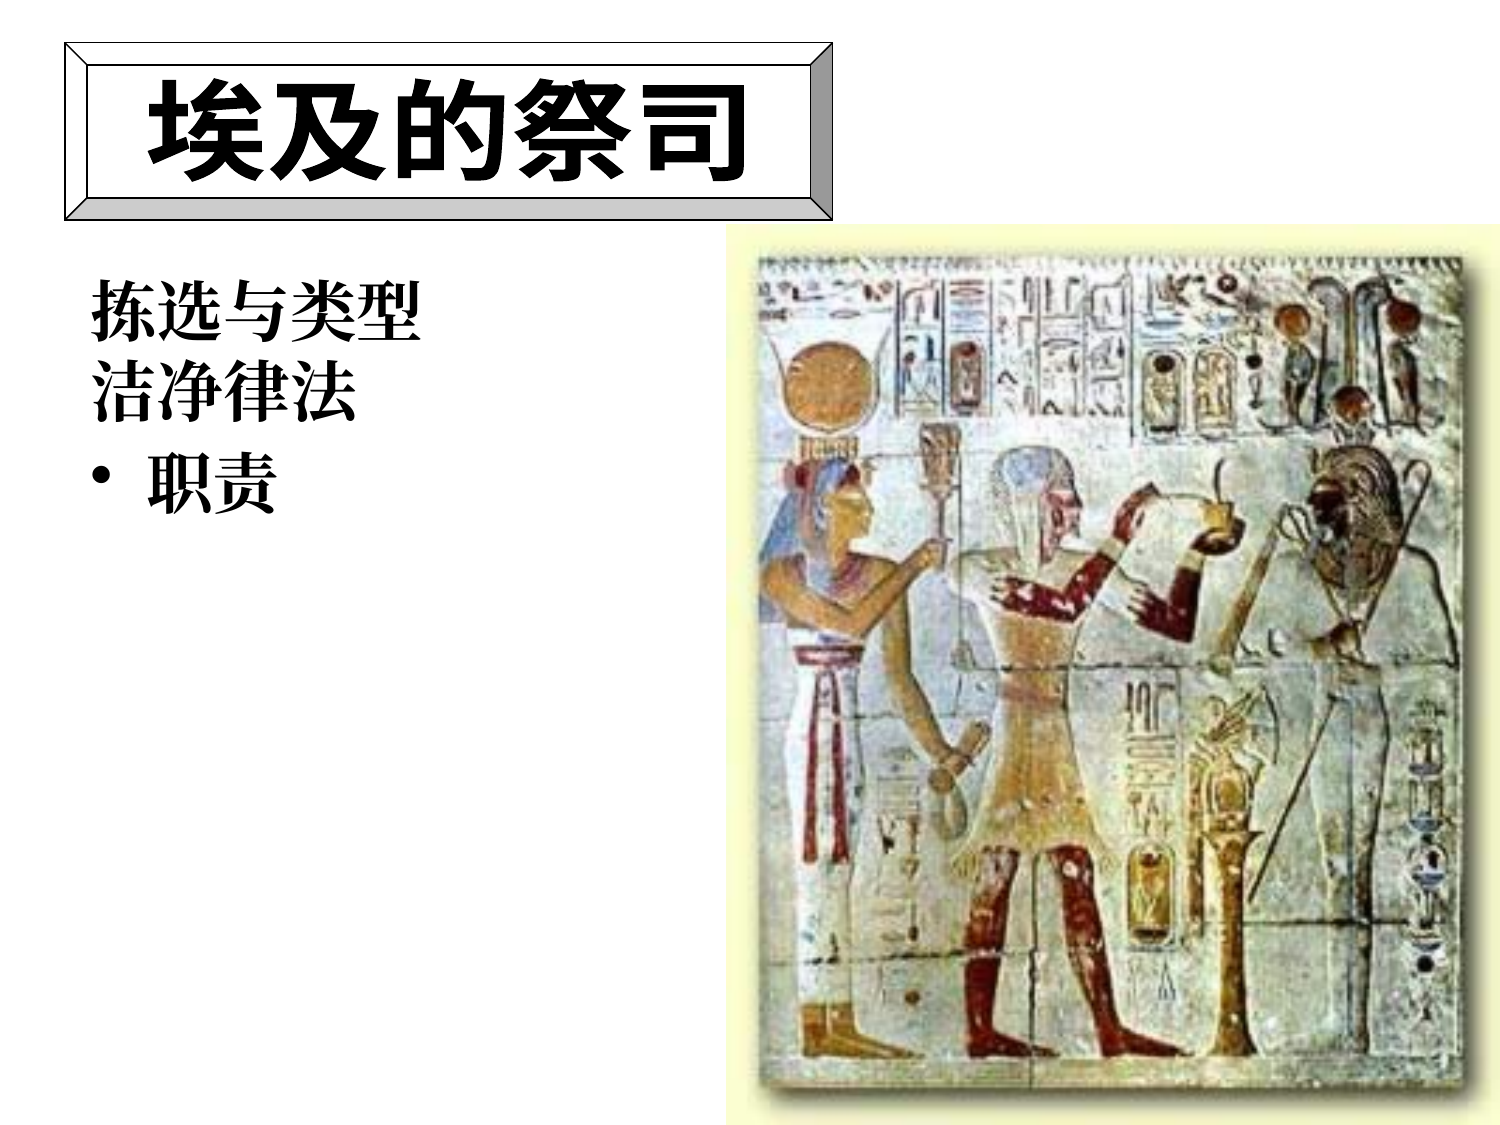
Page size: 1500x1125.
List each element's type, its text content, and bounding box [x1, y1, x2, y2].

text_box 拣选与类型 洁净律法 职责 [75, 262, 720, 1083]
picture [726, 224, 1500, 1125]
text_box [64, 42, 833, 221]
